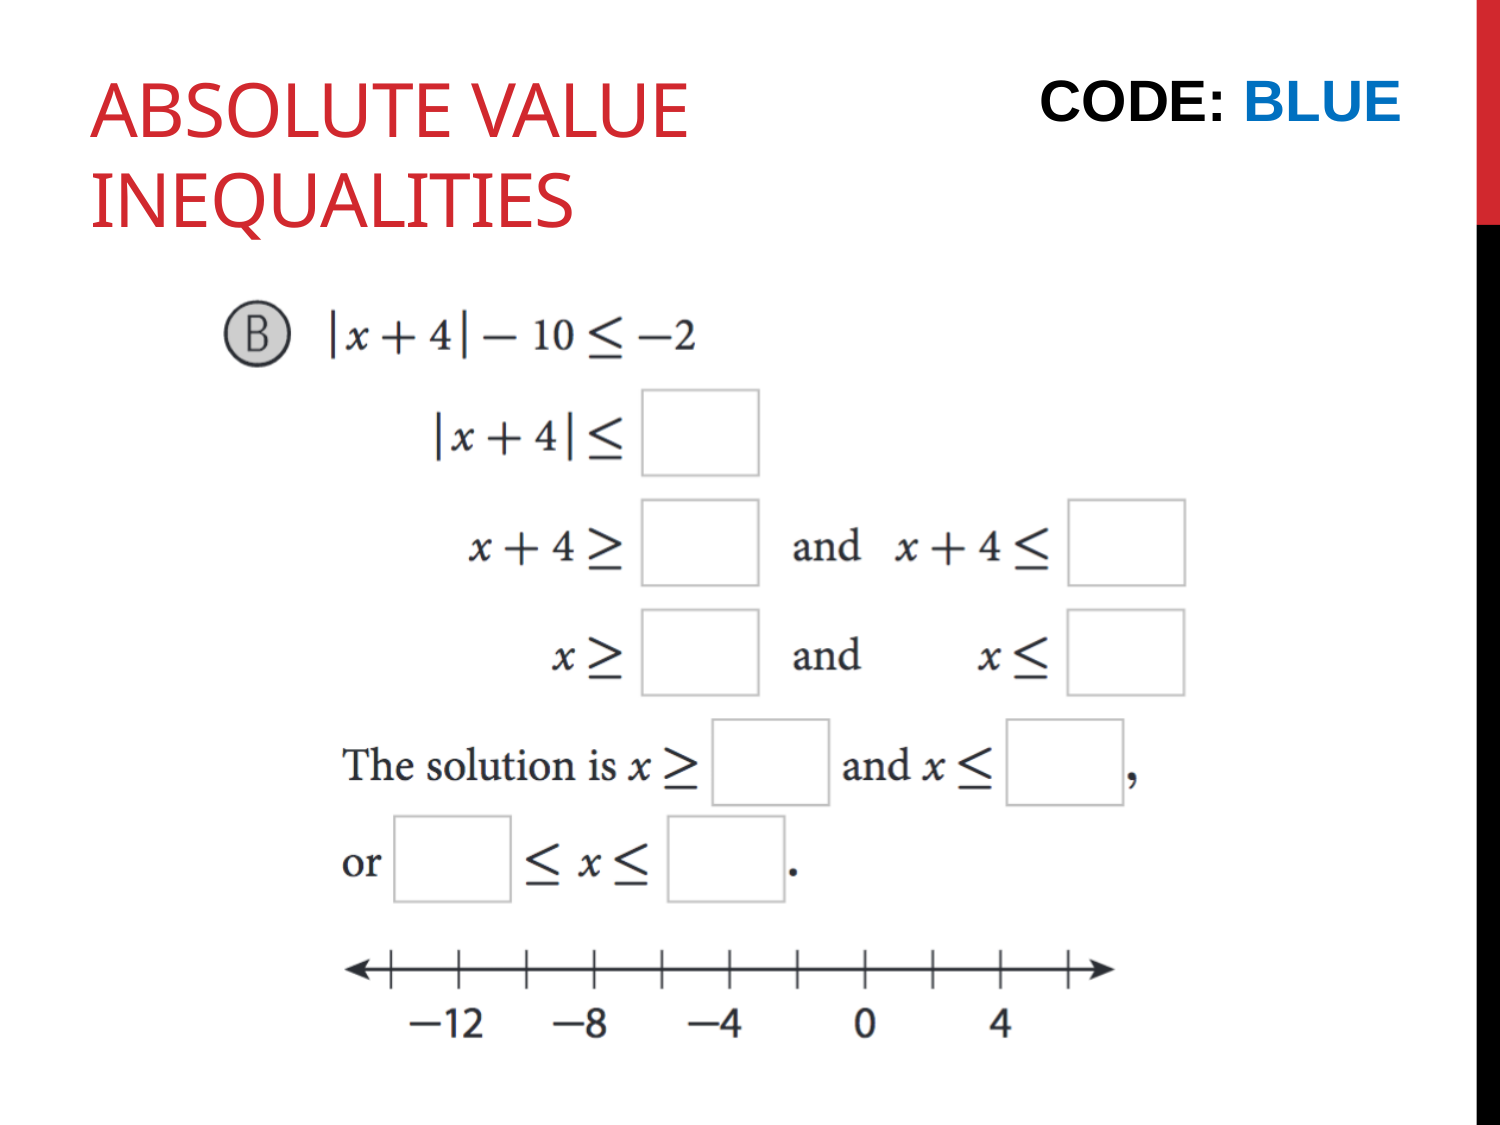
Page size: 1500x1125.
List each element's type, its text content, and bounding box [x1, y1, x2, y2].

picture [208, 249, 1238, 1108]
title ABSOLUTE VALUE INEQUALITIES [75, 25, 1025, 250]
text_box CODE: BLUE [1024, 55, 1430, 141]
